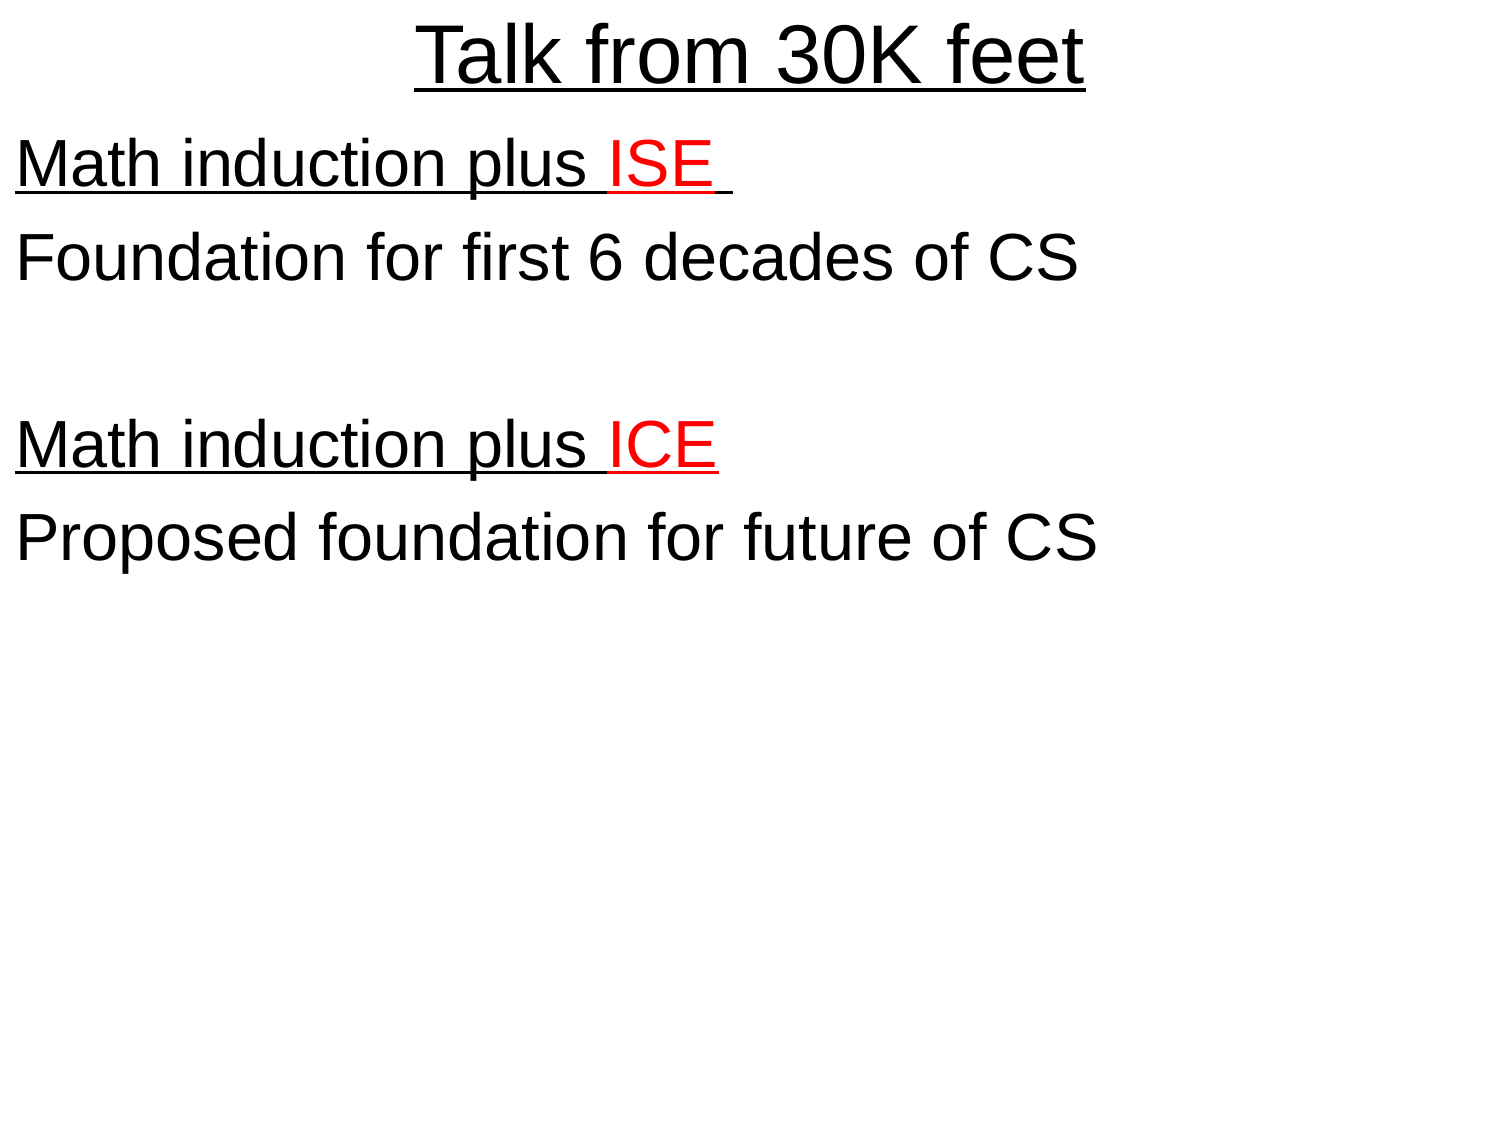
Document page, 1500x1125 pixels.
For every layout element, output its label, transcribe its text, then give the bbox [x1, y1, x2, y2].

list Math induction plus ISE Foundation for first 6 decades of CS Math induction plus ICE Proposed foundation for future of CS [0, 112, 1500, 1125]
title Talk from 30K feet [0, 0, 1500, 101]
